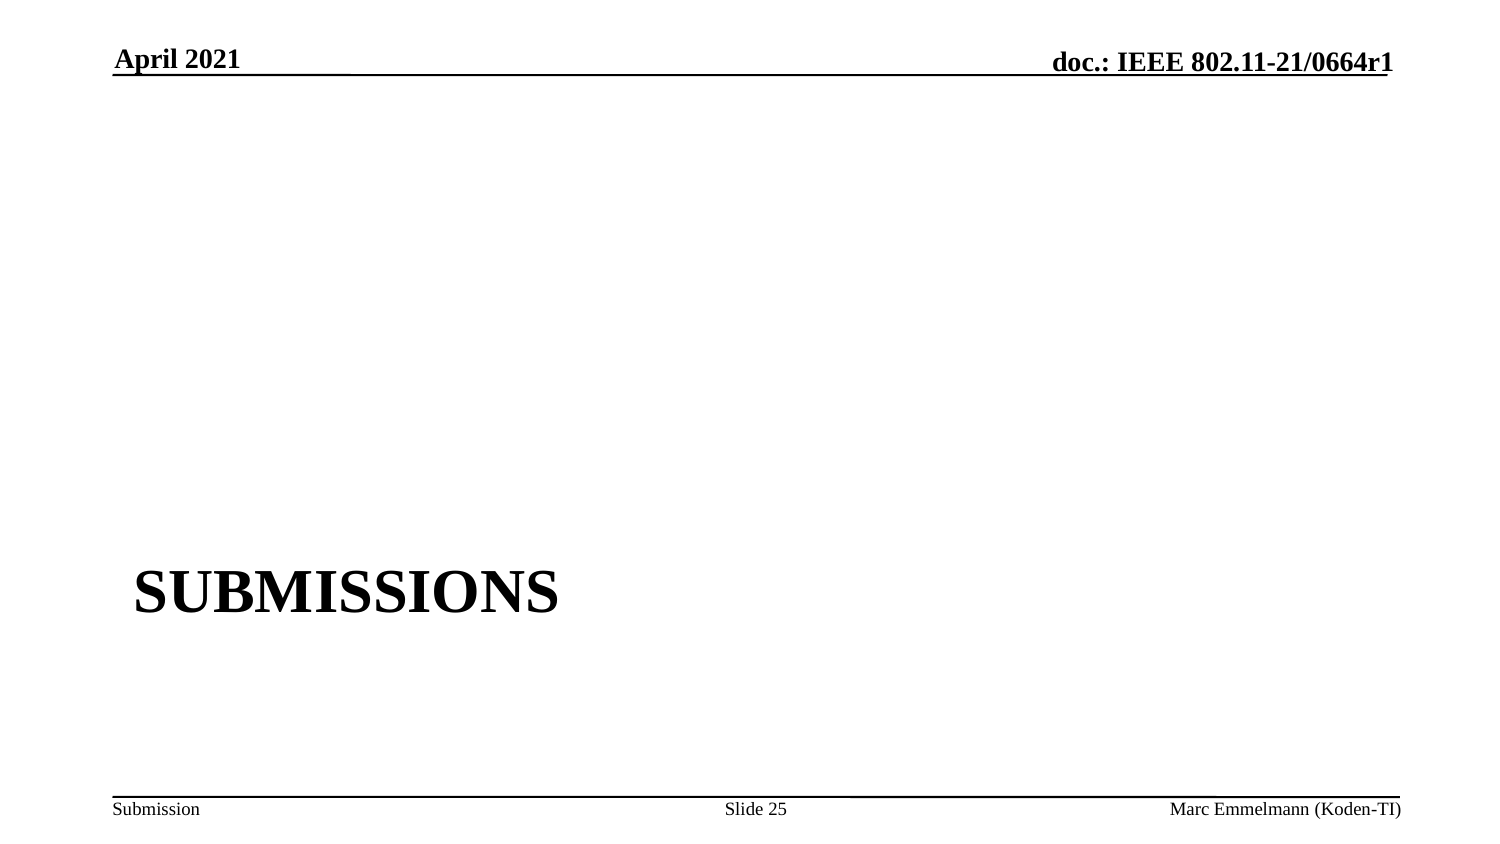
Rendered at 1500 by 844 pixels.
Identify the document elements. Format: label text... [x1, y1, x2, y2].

title Submissions [118, 541, 1394, 710]
slide_number Slide 25 [712, 796, 800, 842]
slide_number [114, 40, 423, 75]
footer Marc Emmelmann (Koden-TI) [878, 796, 1402, 820]
